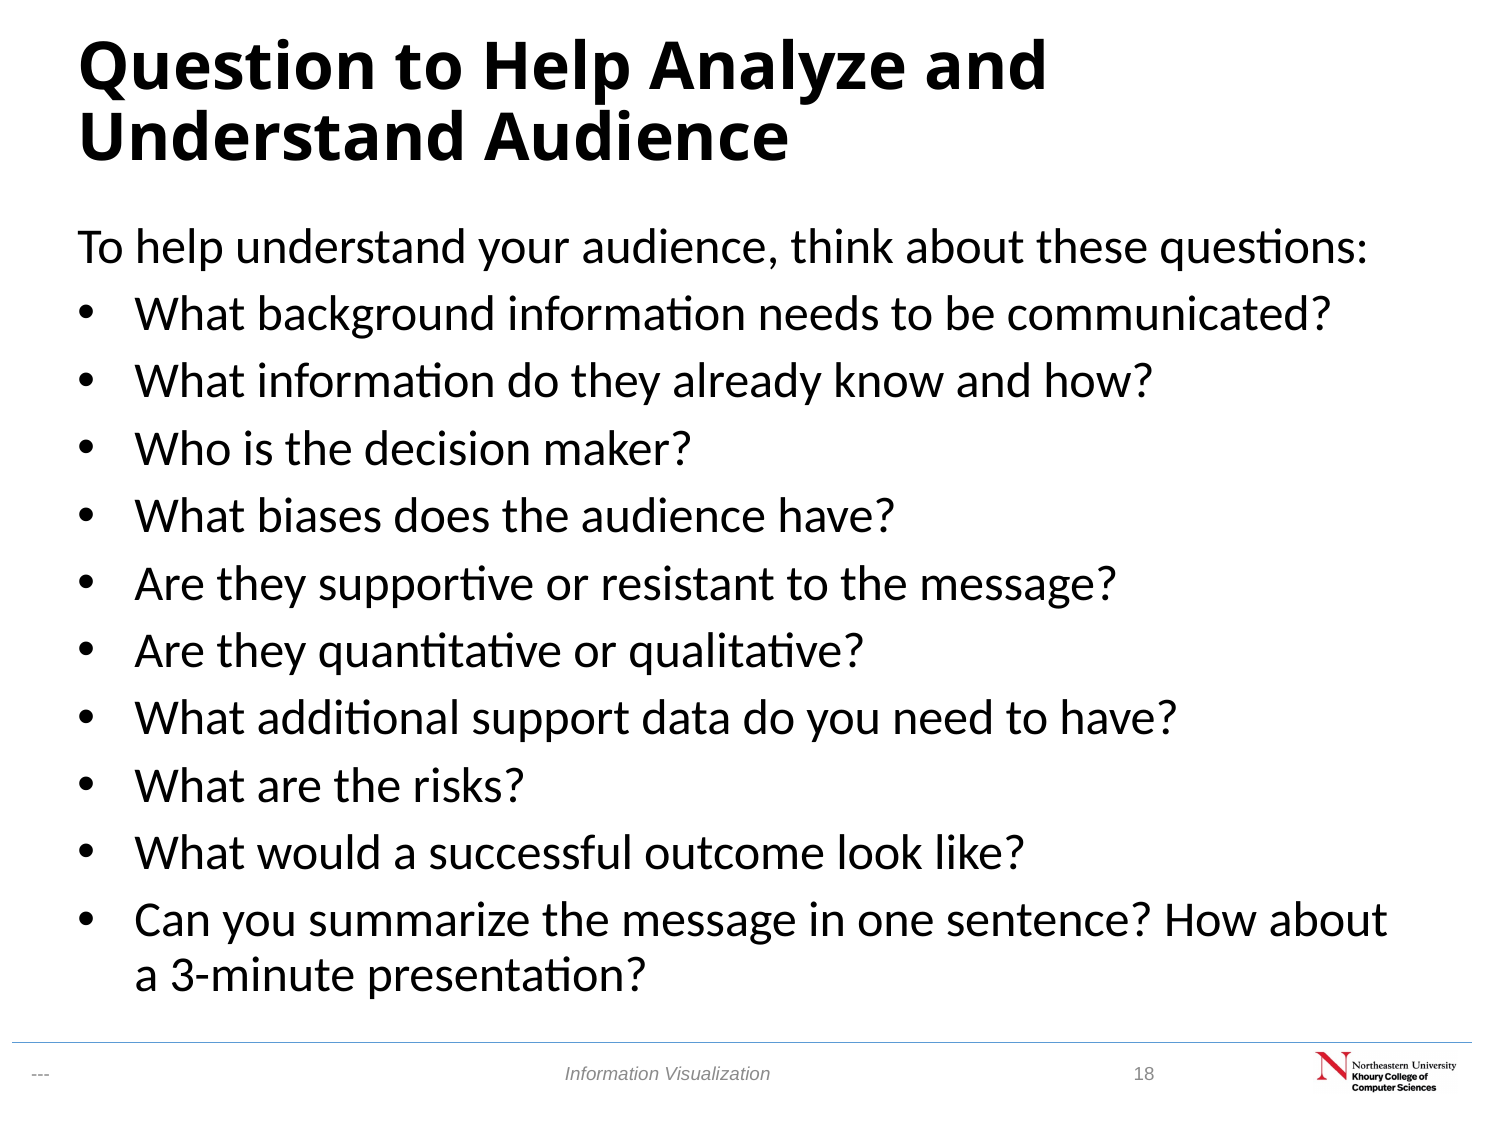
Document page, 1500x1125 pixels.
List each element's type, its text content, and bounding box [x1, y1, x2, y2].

slide_number 18 [1013, 1042, 1170, 1103]
picture [1313, 1050, 1458, 1094]
slide_number Information Visualization [549, 1042, 988, 1103]
title Question to Help Analyze and Understand Audience [62, 24, 1438, 184]
footer --- [16, 1042, 523, 1103]
list To help understand your audience, think about these questions: What background information needs to be communicated? What information do they already know and how? Who is the decision maker? What biases does the audience have? Are they supportive or resistant to the message? Are they quantitative or qualitative? What additional support data do you need to have? What are the risks? What would a successful outcome look like? Can you summarize the message in one sentence? How about a 3-minute presentation? [62, 212, 1438, 1014]
